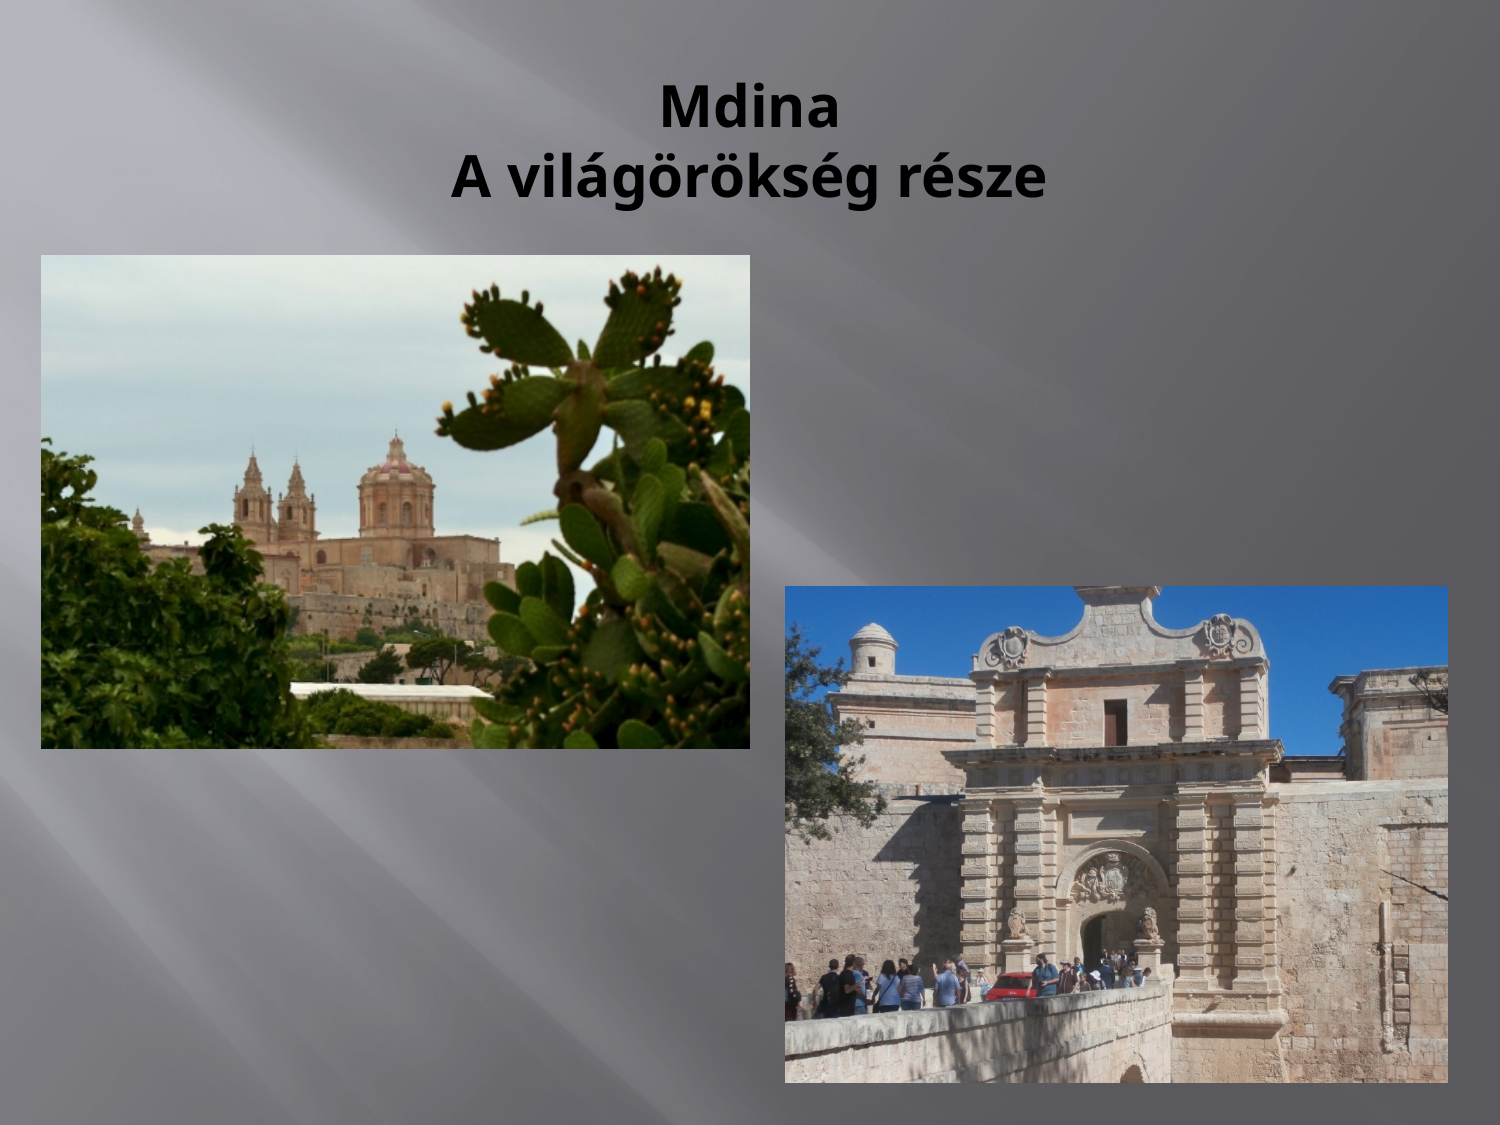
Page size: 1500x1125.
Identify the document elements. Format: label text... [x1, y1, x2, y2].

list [785, 585, 1449, 1084]
title Mdina A világörökség része [75, 45, 1425, 233]
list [40, 255, 750, 749]
